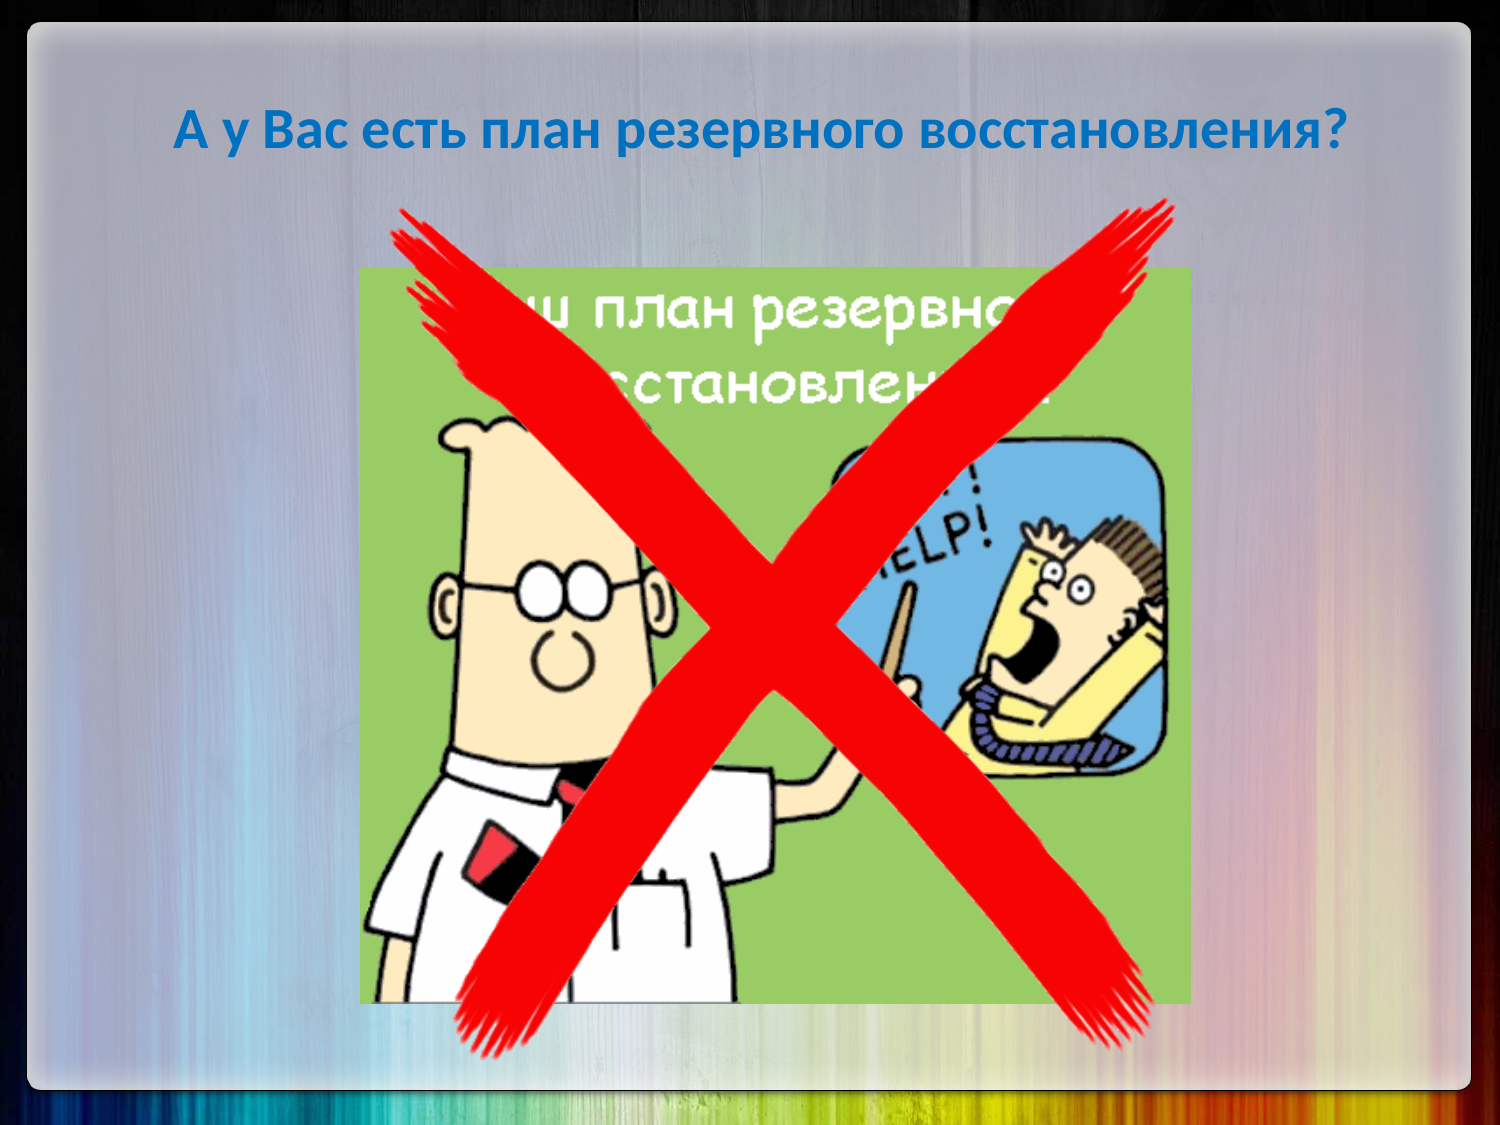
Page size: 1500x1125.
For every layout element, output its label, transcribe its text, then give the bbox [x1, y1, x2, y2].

picture [199, 1098, 203, 1125]
title А у Вас есть план резервного восстановления? [76, 78, 1447, 189]
picture [0, 0, 1500, 1125]
